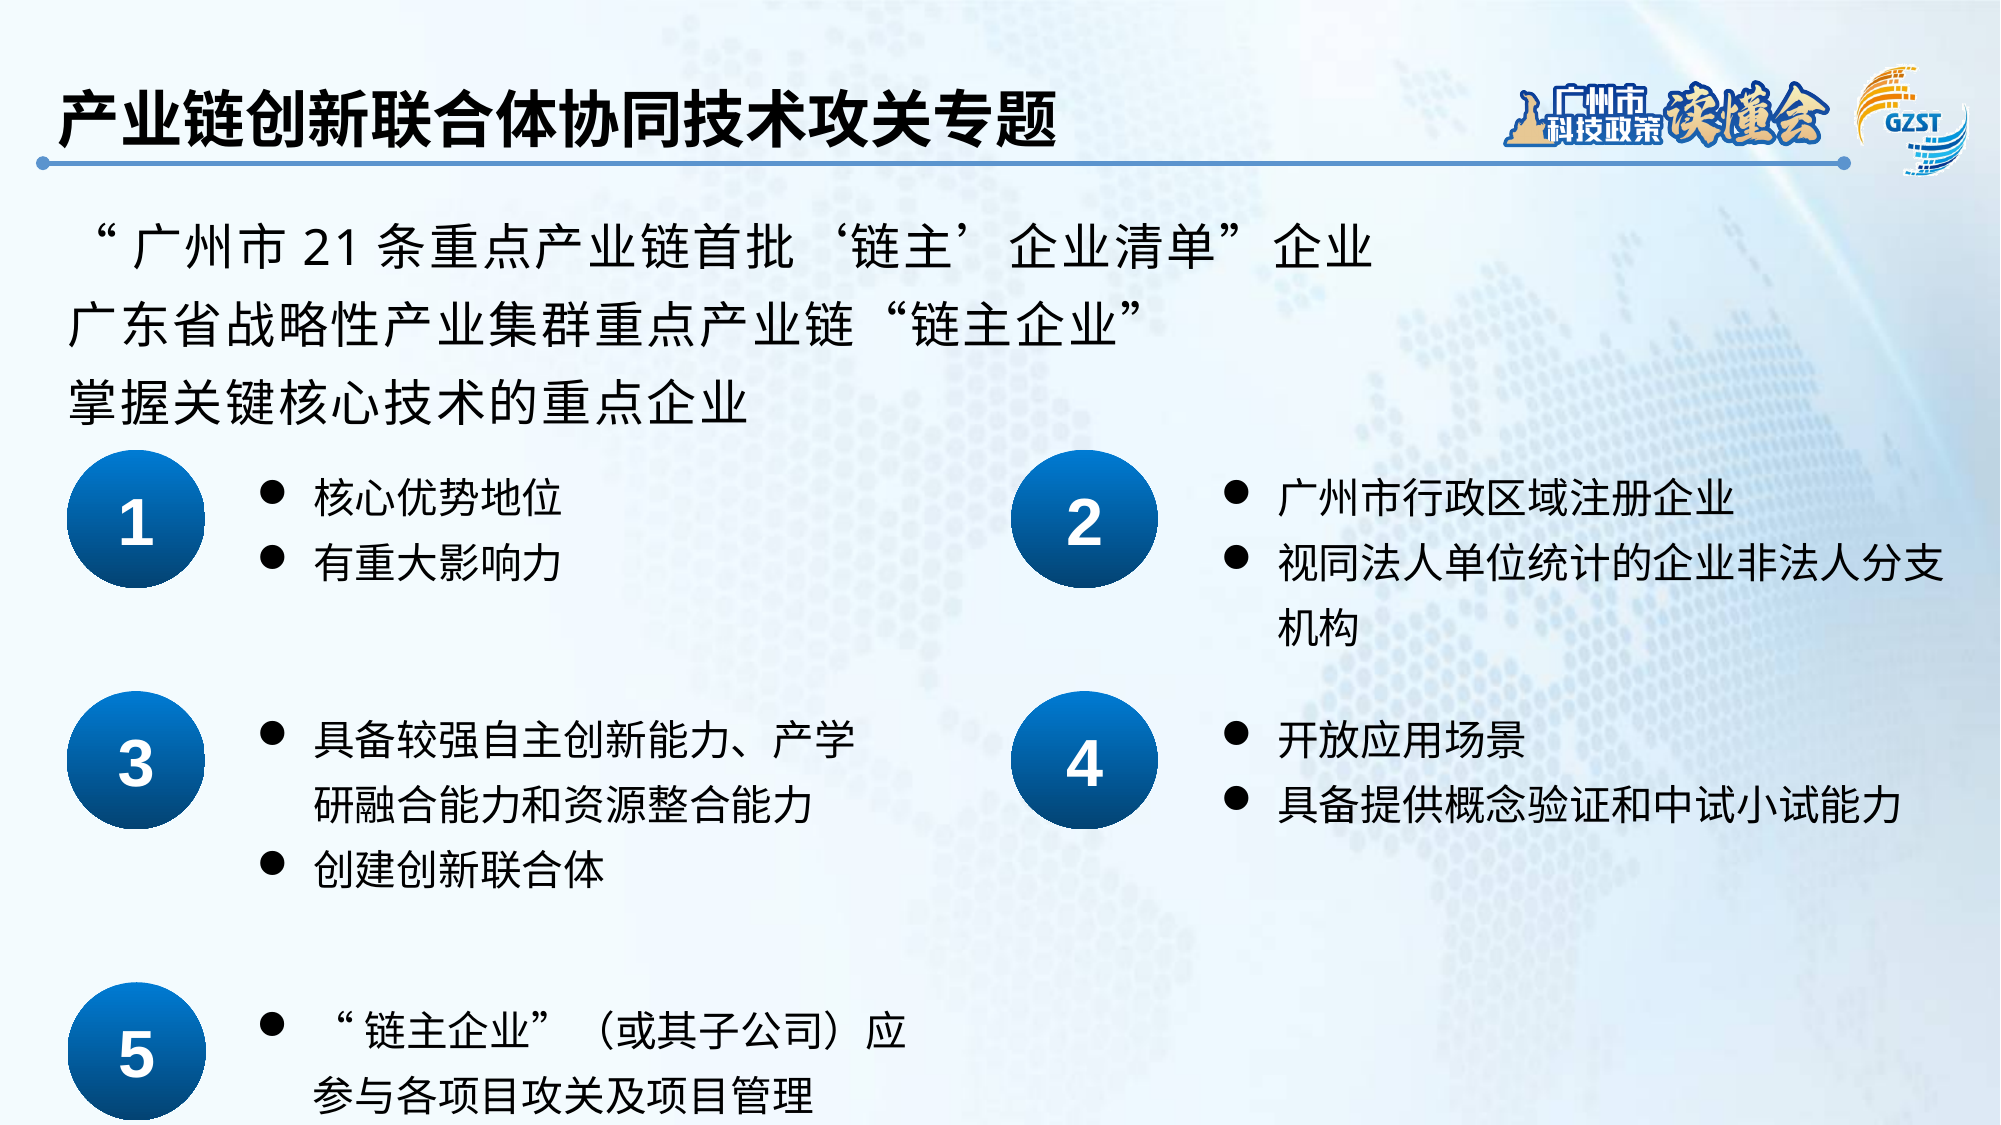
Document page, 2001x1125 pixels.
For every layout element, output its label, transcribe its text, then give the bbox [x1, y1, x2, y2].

text_box 核心优势地位 有重大影响力 [242, 449, 1001, 595]
text_box “广州市21条重点产业链首批‘链主’企业清单”企业 广东省战略性产业集群重点产业链“链主企业” 掌握关键核心技术的重点企业 [52, 189, 1858, 547]
text_box “链主企业”（或其子公司）应参与各项目攻关及项目管理 [241, 982, 942, 1125]
picture [0, 0, 2000, 1125]
text_box 1 [66, 448, 207, 589]
text_box 2 [1010, 448, 1159, 589]
text_box 广州市行政区域注册企业 视同法人单位统计的企业非法人分支机构 [1206, 449, 1963, 660]
text_box 3 [65, 690, 207, 831]
text_box 5 [66, 981, 207, 1122]
text_box 开放应用场景 具备提供概念验证和中试小试能力 [1206, 691, 1963, 836]
text_box 4 [1010, 690, 1159, 831]
text_box 具备较强自主创新能力、产学研融合能力和资源整合能力 创建创新联合体 [242, 691, 876, 901]
text_box 产业链创新联合体协同技术攻关专题 [43, 35, 1647, 163]
